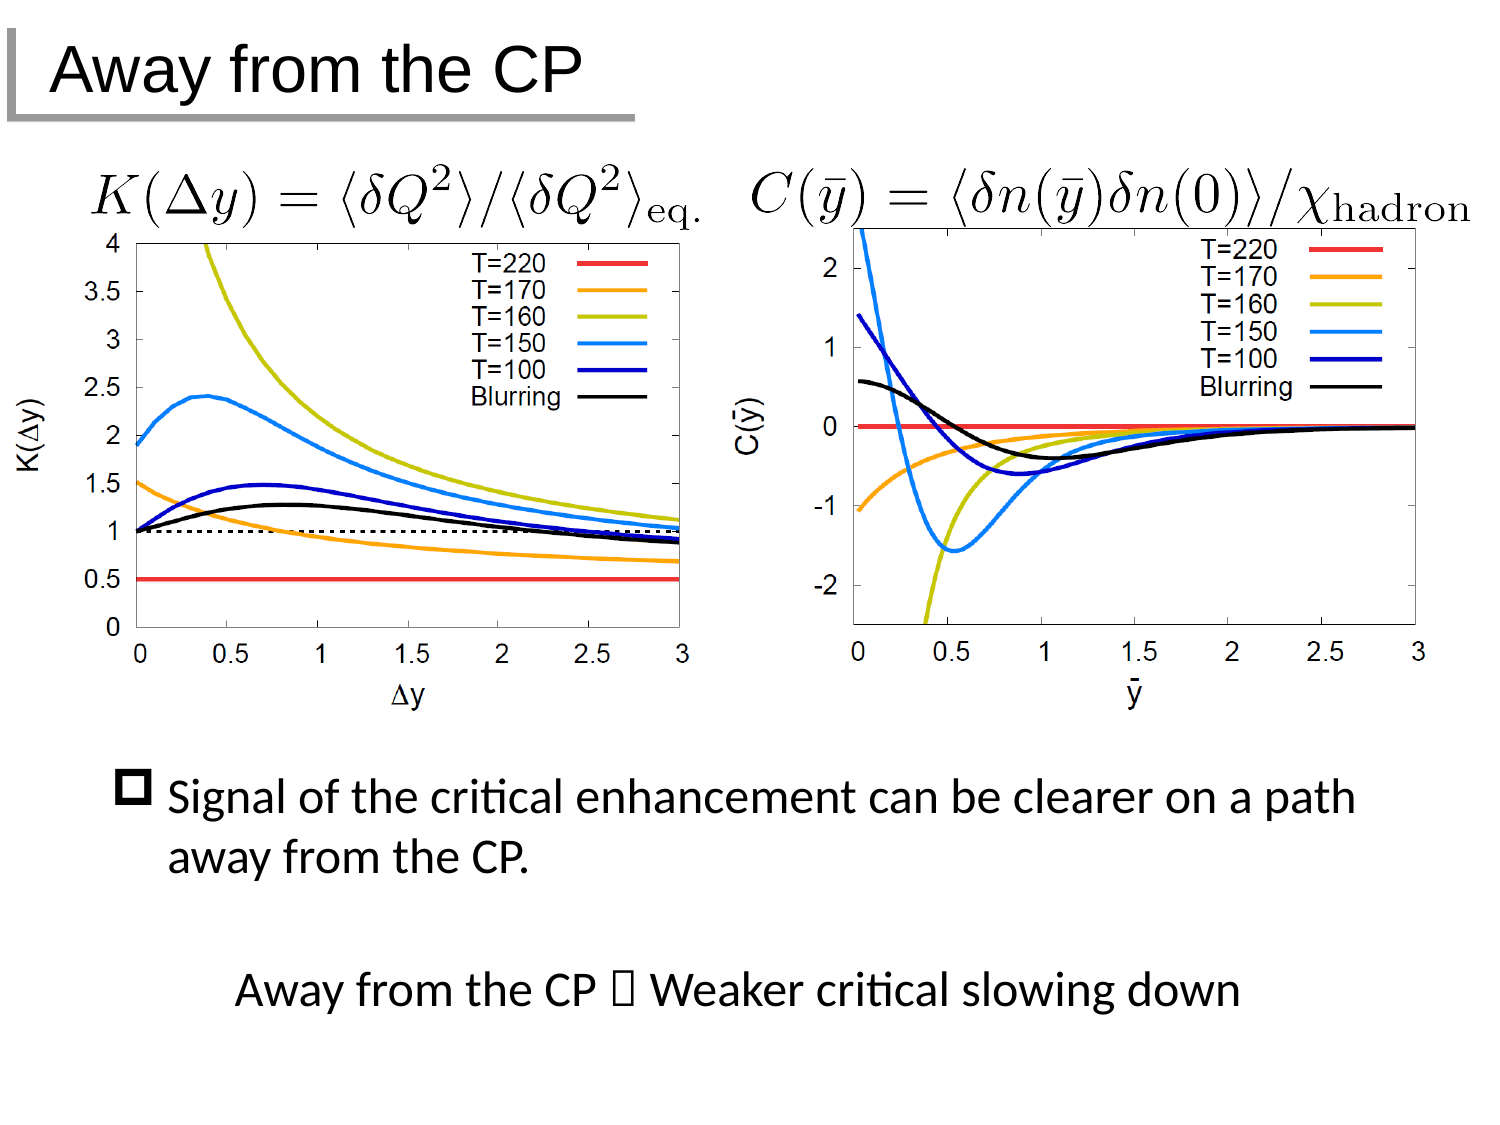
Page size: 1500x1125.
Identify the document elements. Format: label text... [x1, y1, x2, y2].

text_box Signal of the critical enhancement can be clearer on a path away from the CP. [96, 756, 1409, 891]
text_box Away from the CP  Weaker critical slowing down [219, 948, 1257, 1024]
picture [0, 164, 1476, 719]
title Away from the CP [15, 17, 645, 115]
